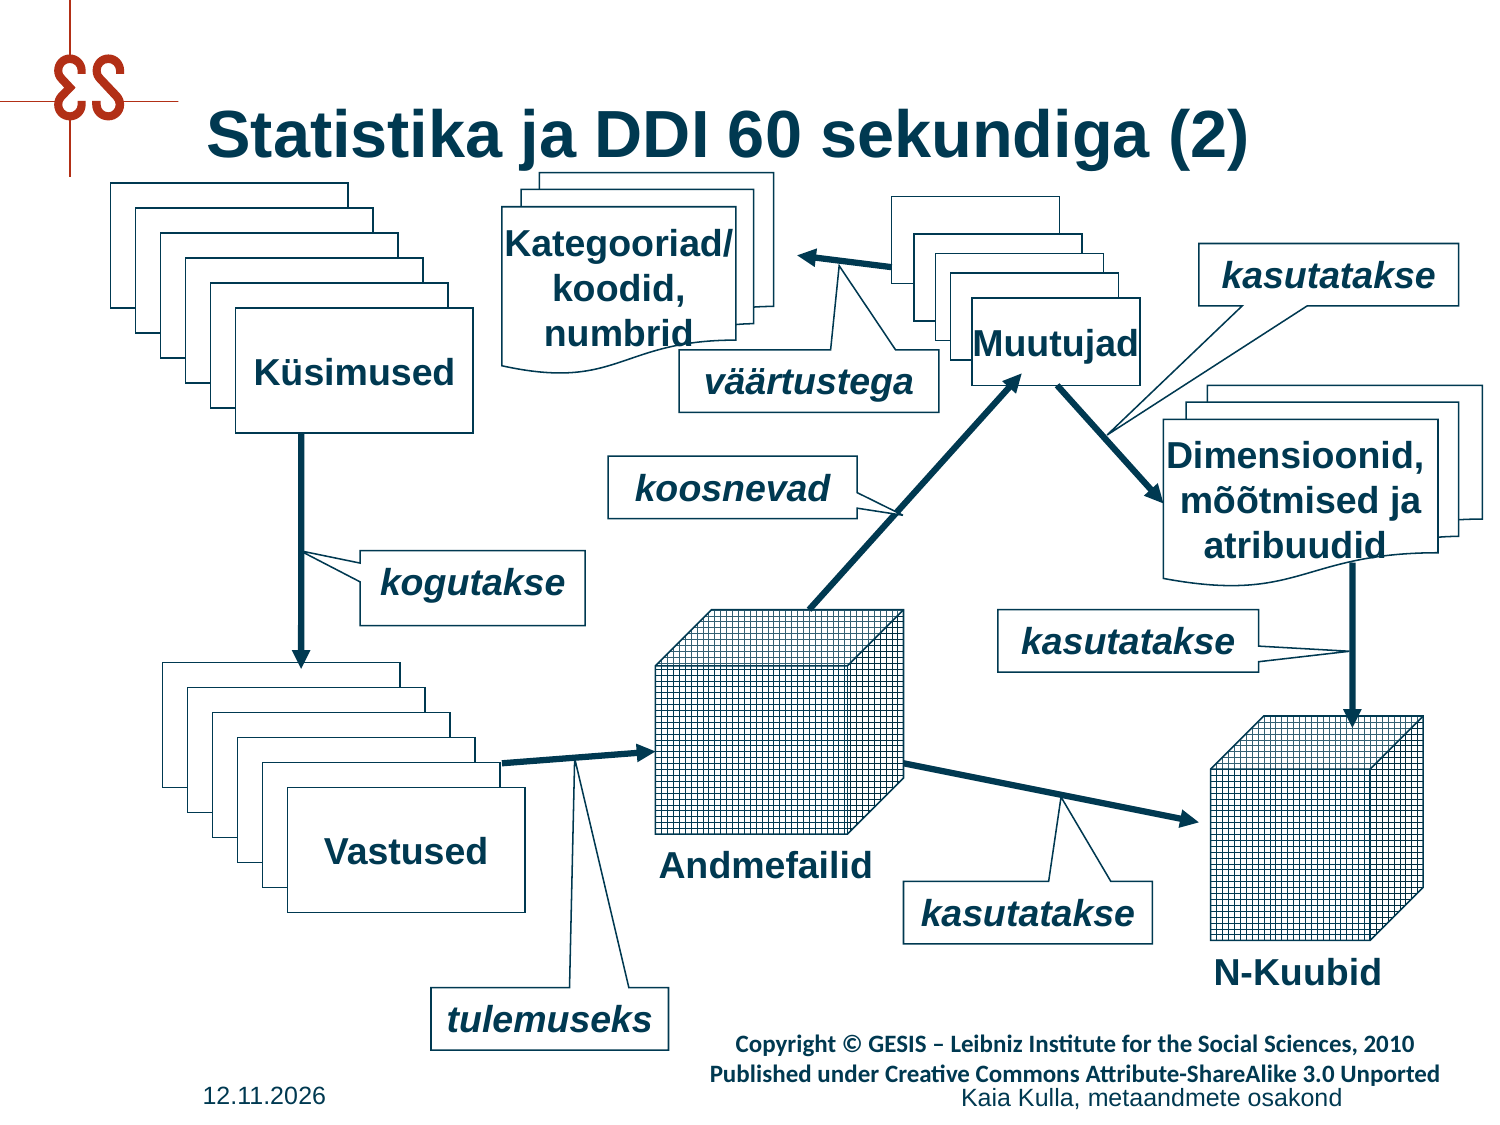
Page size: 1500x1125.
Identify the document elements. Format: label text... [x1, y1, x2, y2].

text_box Dimensioonid, mõõtmised ja atribuudid [1163, 385, 1483, 562]
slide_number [187, 1065, 538, 1125]
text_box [608, 373, 1022, 610]
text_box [110, 182, 474, 434]
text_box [891, 195, 1140, 386]
text_box Kategooriad/ koodid, numbrid [501, 172, 774, 373]
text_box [162, 662, 526, 913]
title Statistika ja DDI 60 sekundiga (2) [206, 77, 1436, 185]
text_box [678, 255, 940, 413]
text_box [643, 619, 904, 895]
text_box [300, 432, 586, 669]
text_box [1056, 243, 1459, 504]
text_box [430, 751, 669, 1051]
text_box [1198, 715, 1424, 1001]
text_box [997, 562, 1353, 729]
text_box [903, 763, 1200, 945]
text_box Copyright © GESIS – Leibniz Institute for the Social Sciences, 2010 Published under Creative Commons Attribute-ShareAlike 3.0 Unported [695, 1020, 1457, 1096]
footer Kaia Kulla, metaandmete osakond [960, 1096, 1437, 1125]
